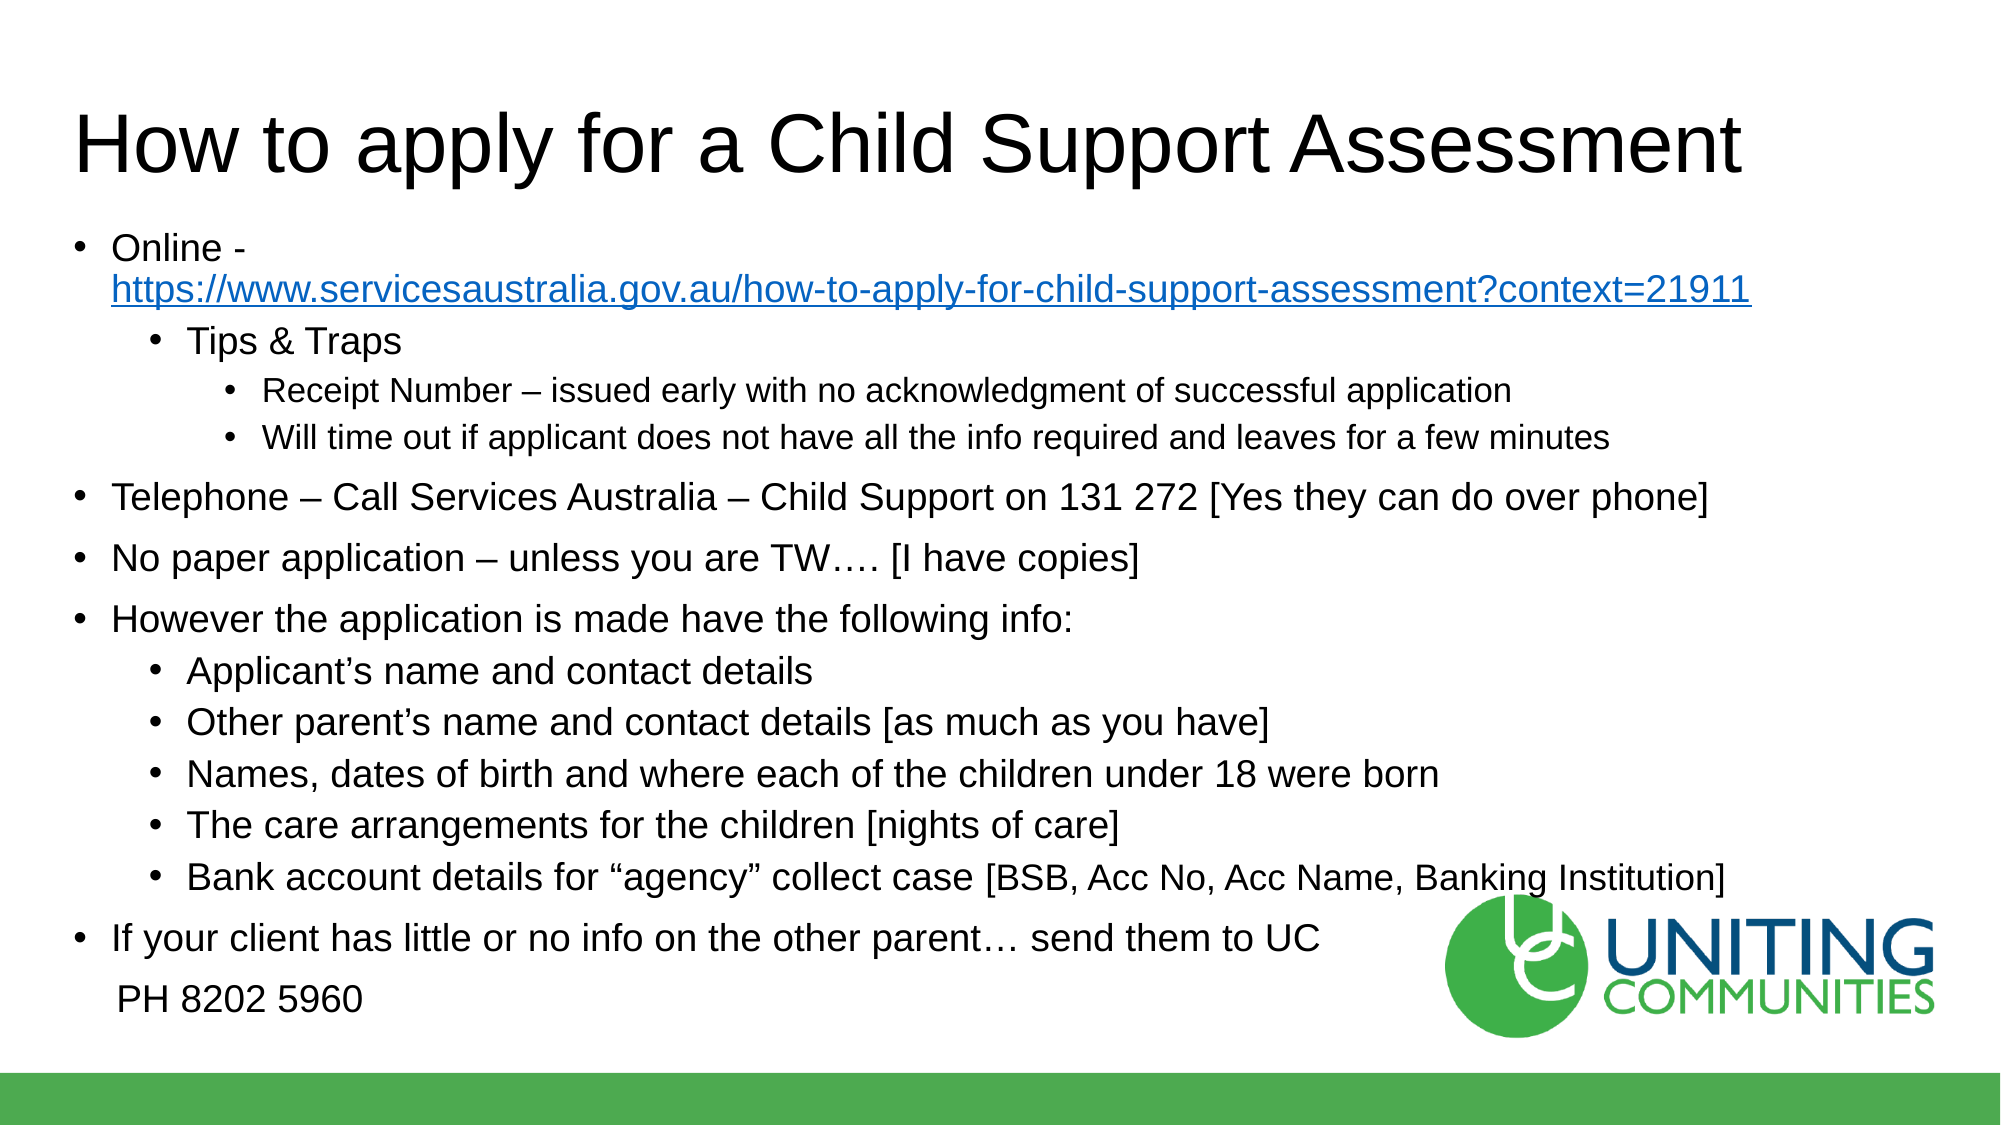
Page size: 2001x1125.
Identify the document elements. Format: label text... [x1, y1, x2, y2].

picture [1784, 892, 1967, 1042]
title How to apply for a Child Support Assessment [58, 36, 1784, 220]
list Online - https://www.servicesaustralia.gov.au/how-to-apply-for-child-support-assessment?context=21911 Tips & Traps Receipt Number – issued early with no acknowledgment of successful application Will time out if applicant does not have all the info required and leaves for a few minutes Telephone – Call Services Australia – Child Support on 131 272 [Yes they can do over phone] No paper application – unless you are TW…. [I have copies] However the application is made have the following info: Applicant’s name and contact details Other parent’s name and contact details [as much as you have] Names, dates of birth and where each of the children under 18 were born The care arrangements for the children [nights of care] Bank account details for “agency” collect case [BSB, Acc No, Acc Name, Banking Institution] If your client has little or no info on the other parent… send them to UC PH 8202 5960 [58, 220, 1784, 1045]
